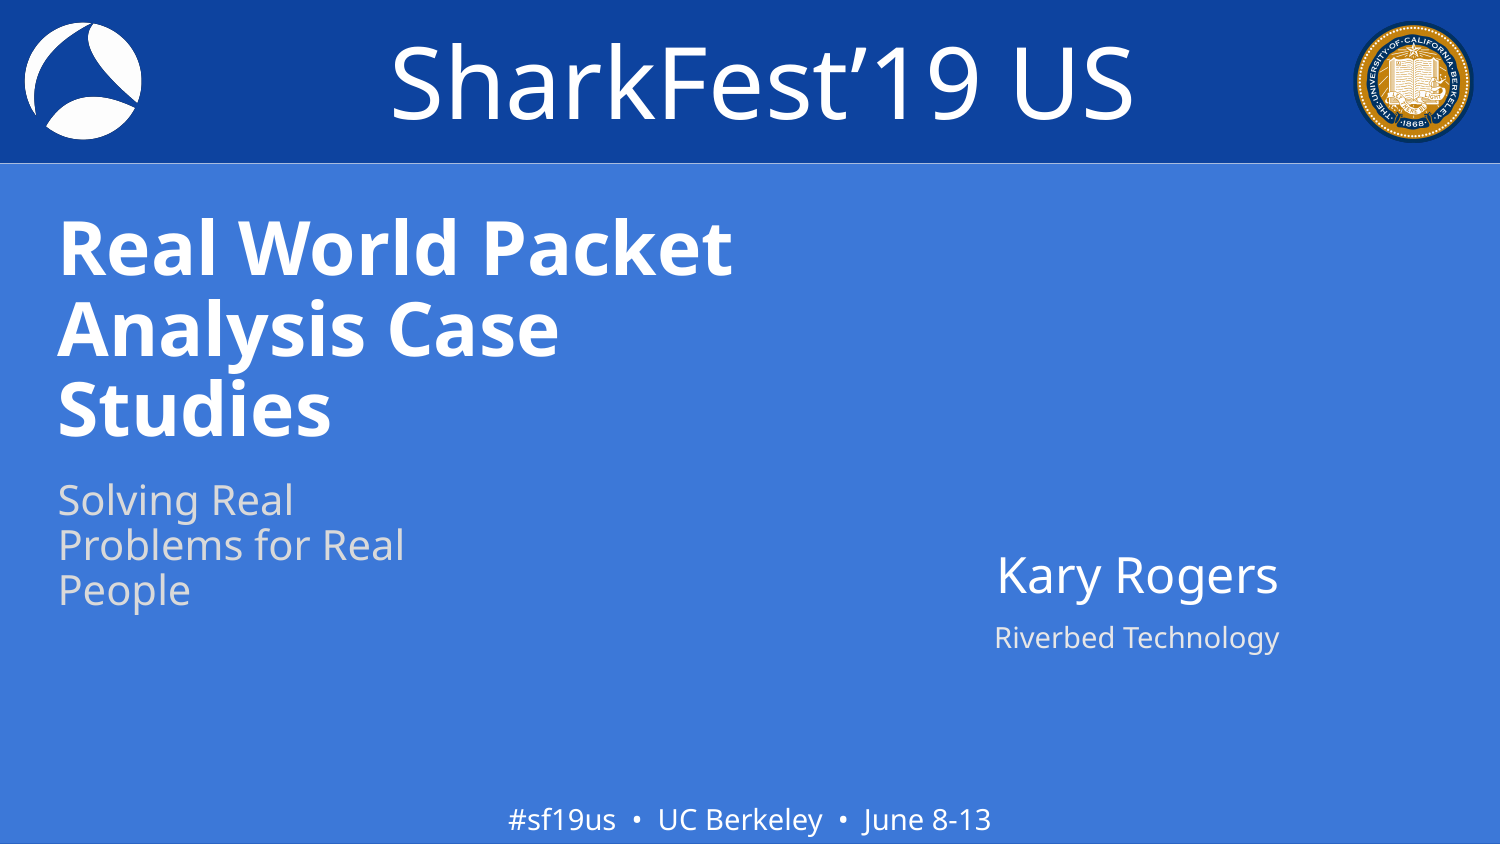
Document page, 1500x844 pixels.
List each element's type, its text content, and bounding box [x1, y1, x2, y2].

title Real World Packet Analysis Case Studies [42, 202, 791, 410]
subtitle Solving Real Problems for Real People [42, 471, 504, 631]
picture [1353, 21, 1474, 143]
text_box Kary Rogers [981, 535, 1295, 611]
text_box Riverbed Technology [979, 611, 1295, 662]
picture [24, 22, 142, 140]
